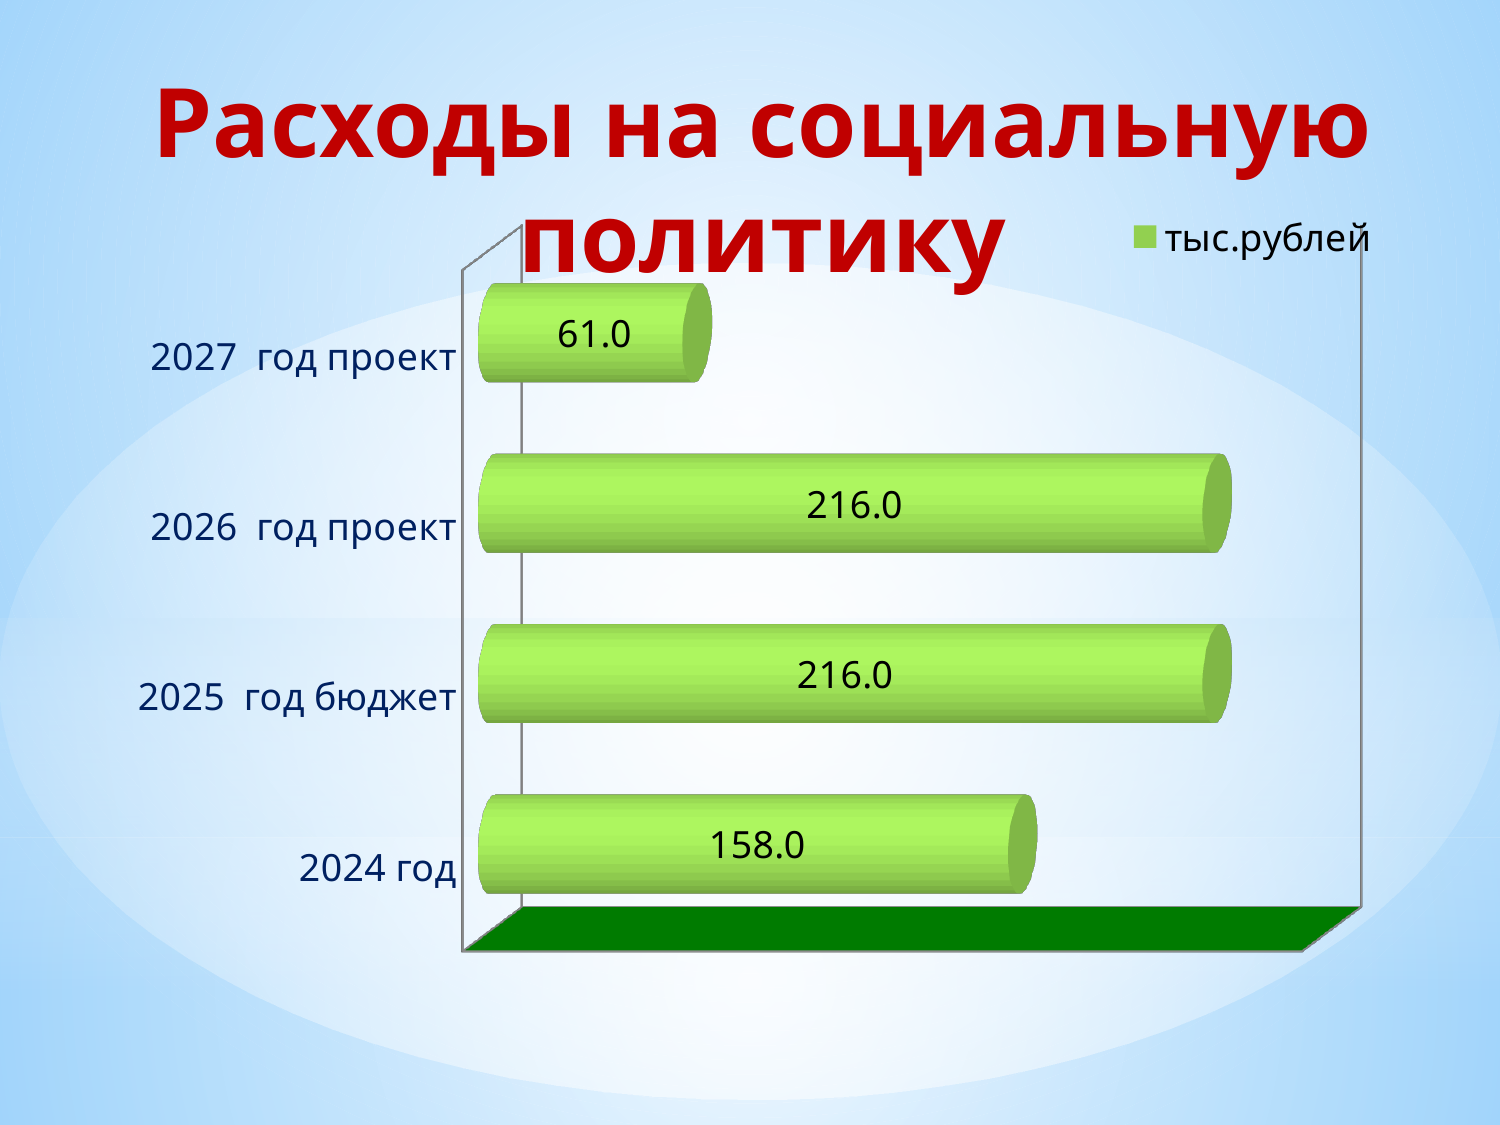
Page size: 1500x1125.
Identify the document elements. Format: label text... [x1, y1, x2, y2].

title Расходы на социальную политику [50, 54, 1475, 197]
chart [111, 207, 1389, 1047]
